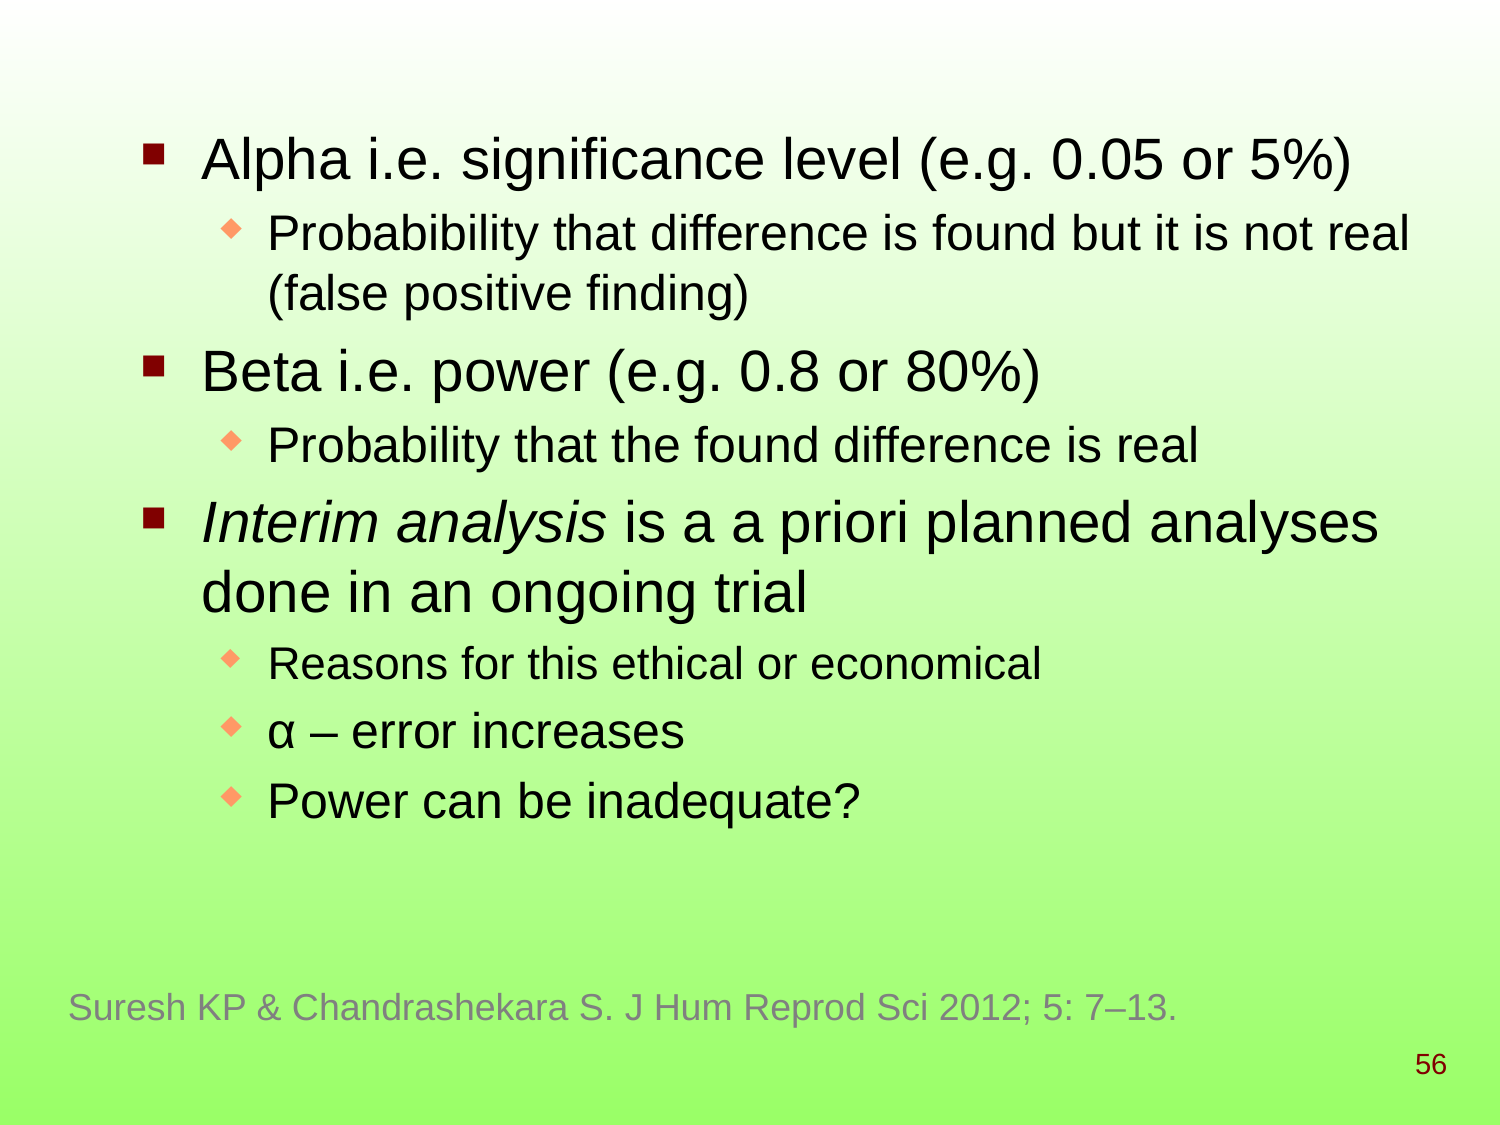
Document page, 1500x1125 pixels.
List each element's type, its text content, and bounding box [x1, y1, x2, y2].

text_box Suresh KP & Chandrashekara S. J Hum Reprod Sci 2012; 5: 7–13. [53, 976, 1480, 1036]
text_box Alpha i.e. significance level (e.g. 0.05 or 5%) Probabibility that difference is found but it is not real (false positive finding) Beta i.e. power (e.g. 0.8 or 80%) Probability that the found difference is real Interim analysis is a a priori planned analyses done in an ongoing trial Reasons for this ethical or economical α – error increases Power can be inadequate? [130, 113, 1466, 528]
slide_number 56 [1149, 1036, 1463, 1101]
